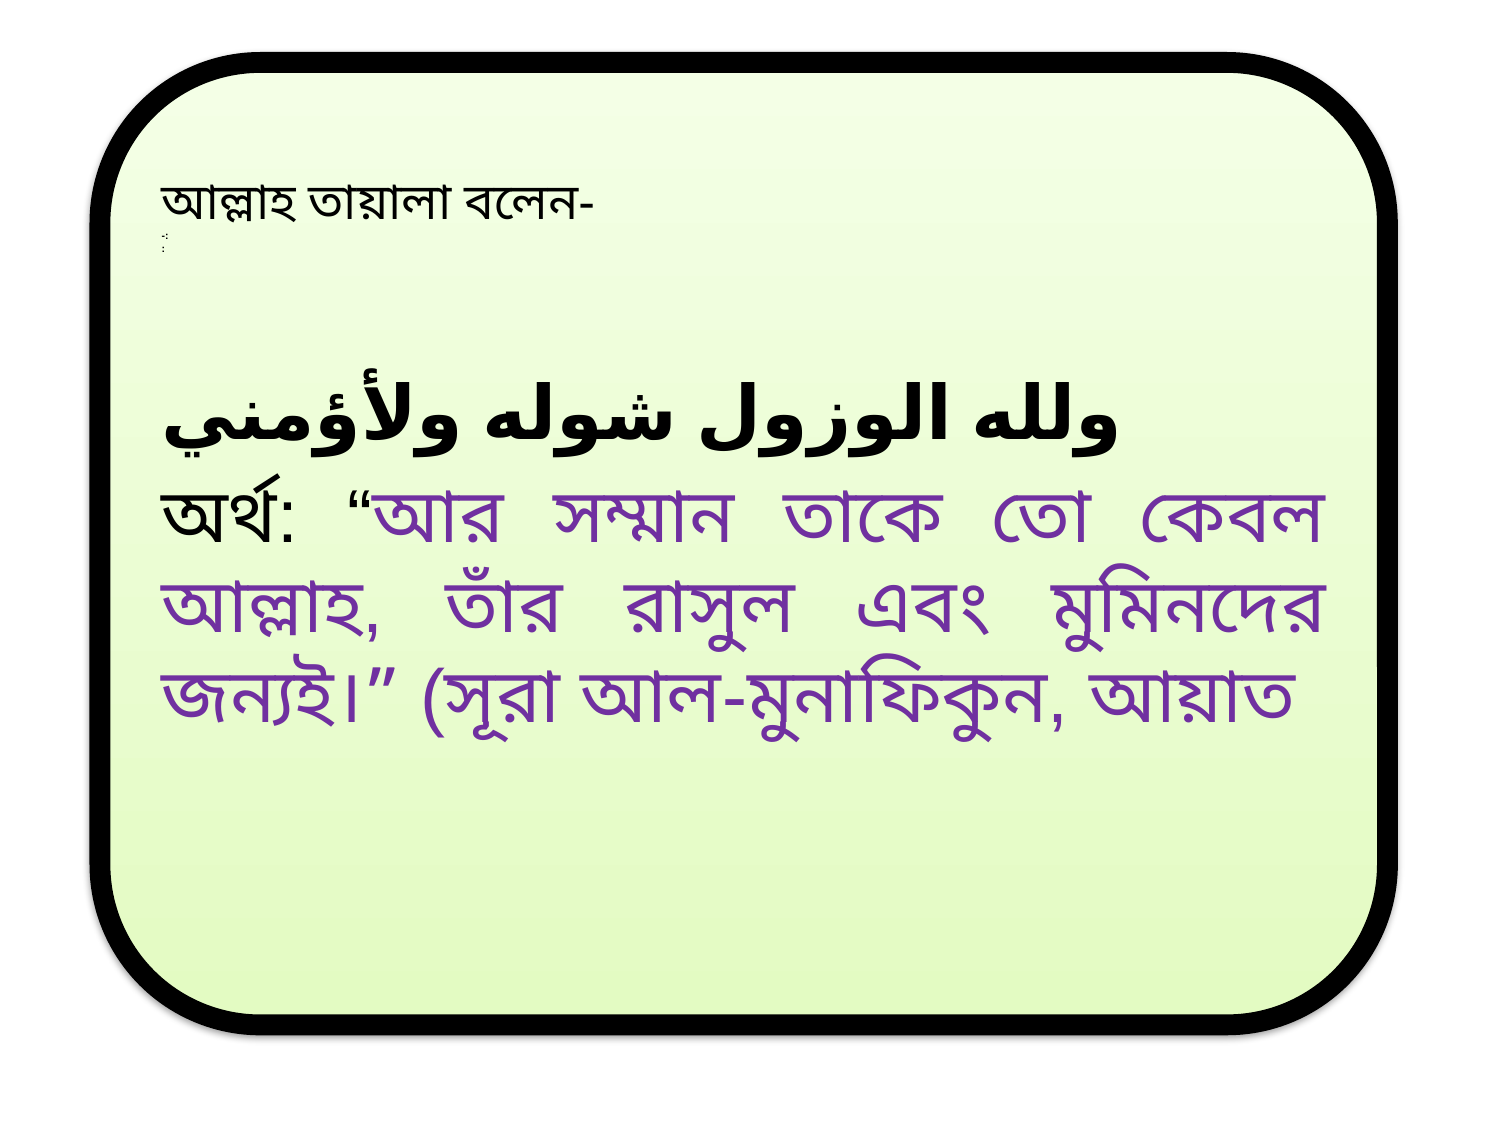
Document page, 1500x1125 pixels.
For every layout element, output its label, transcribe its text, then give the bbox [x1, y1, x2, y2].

text_box আল্লাহ তায়ালা বলেন- -: : ولله الوزول شوله ولأؤمني অর্থ: “আর সম্মান তাকে তো কেবল আল্লাহ, তাঁর রাসুল এবং মুমিনদের জন্যই।” (সূরা আল-মুনাফিকুন, আয়াত [99, 61, 1389, 1026]
